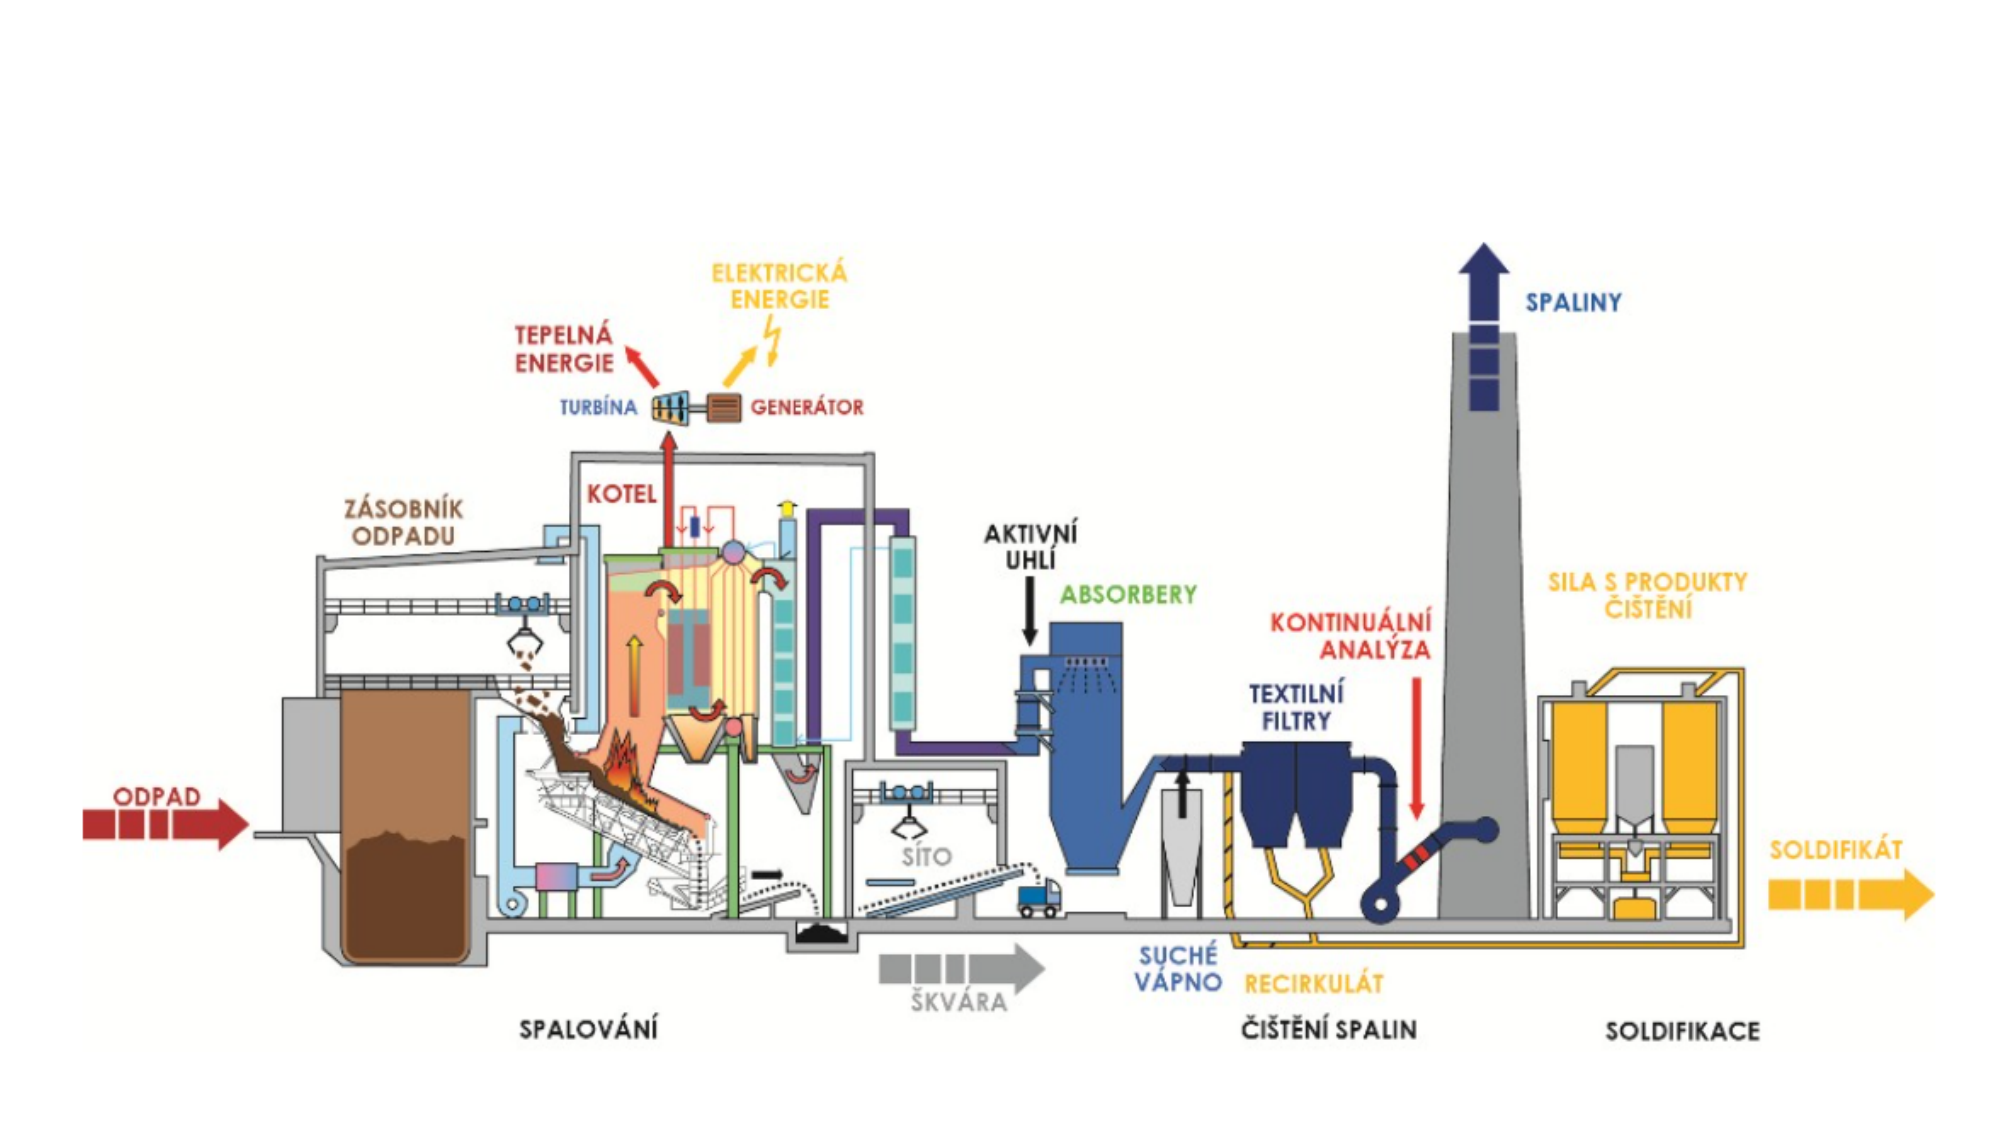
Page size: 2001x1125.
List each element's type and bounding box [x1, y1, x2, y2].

picture [39, 217, 1961, 1103]
